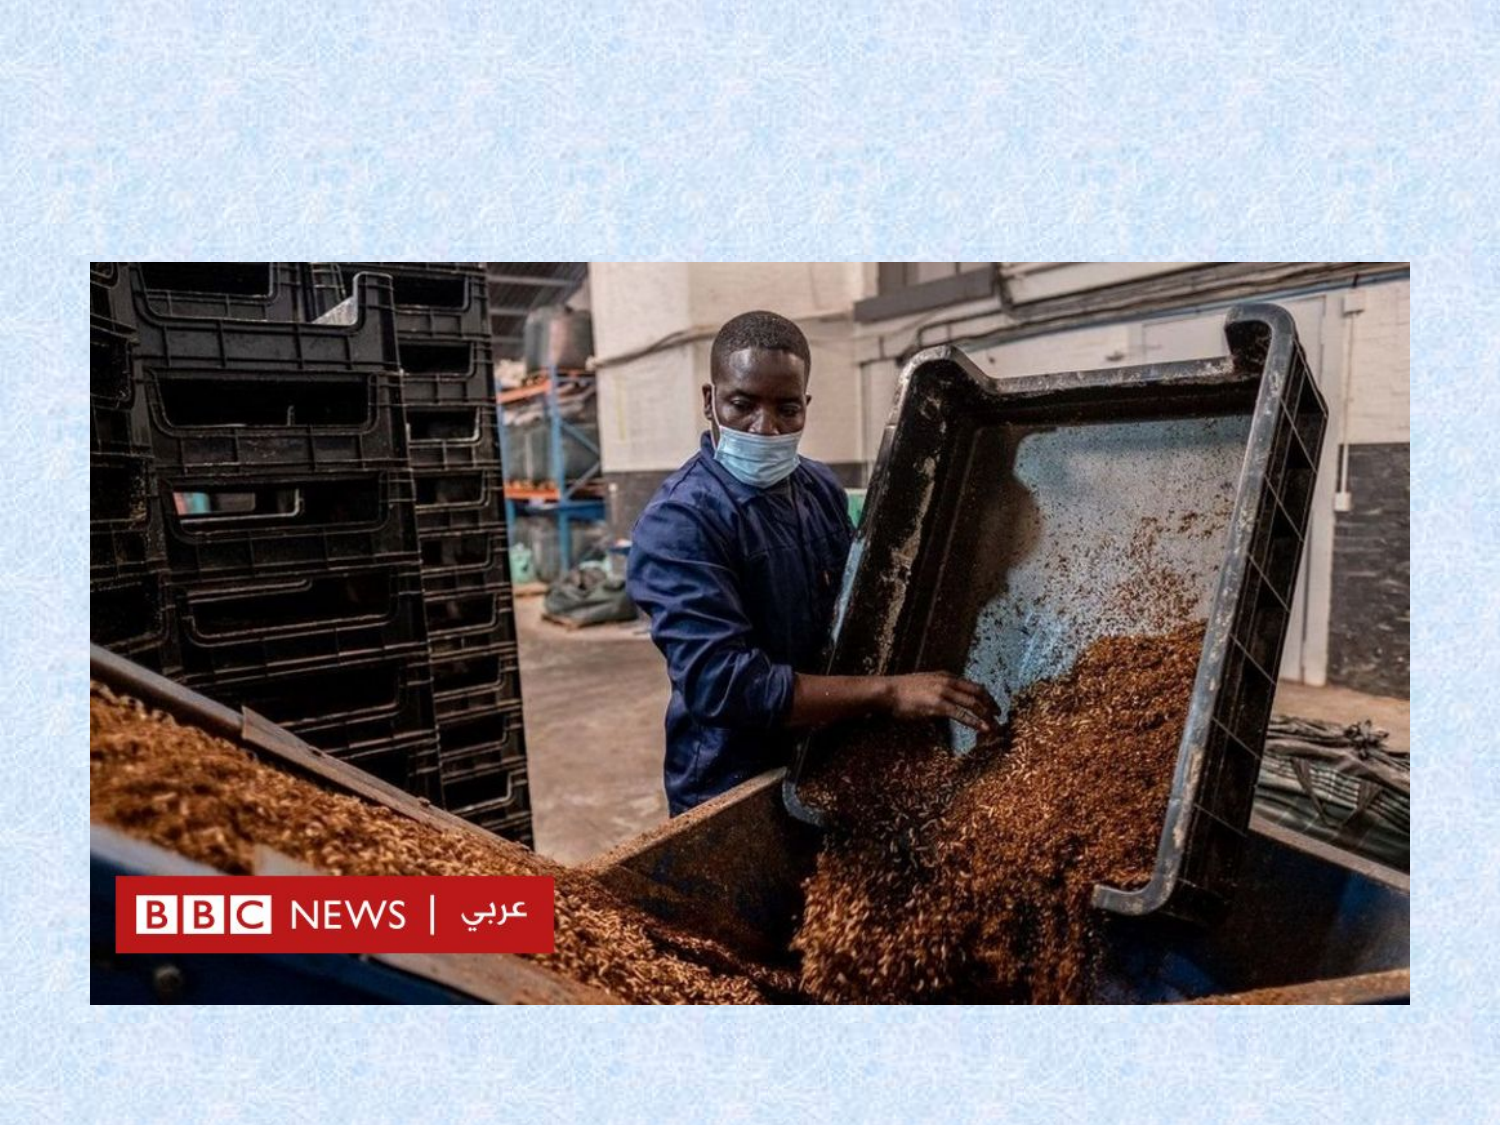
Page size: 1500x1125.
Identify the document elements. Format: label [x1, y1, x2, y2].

picture [0, 0, 1500, 1125]
list [89, 262, 1411, 1006]
